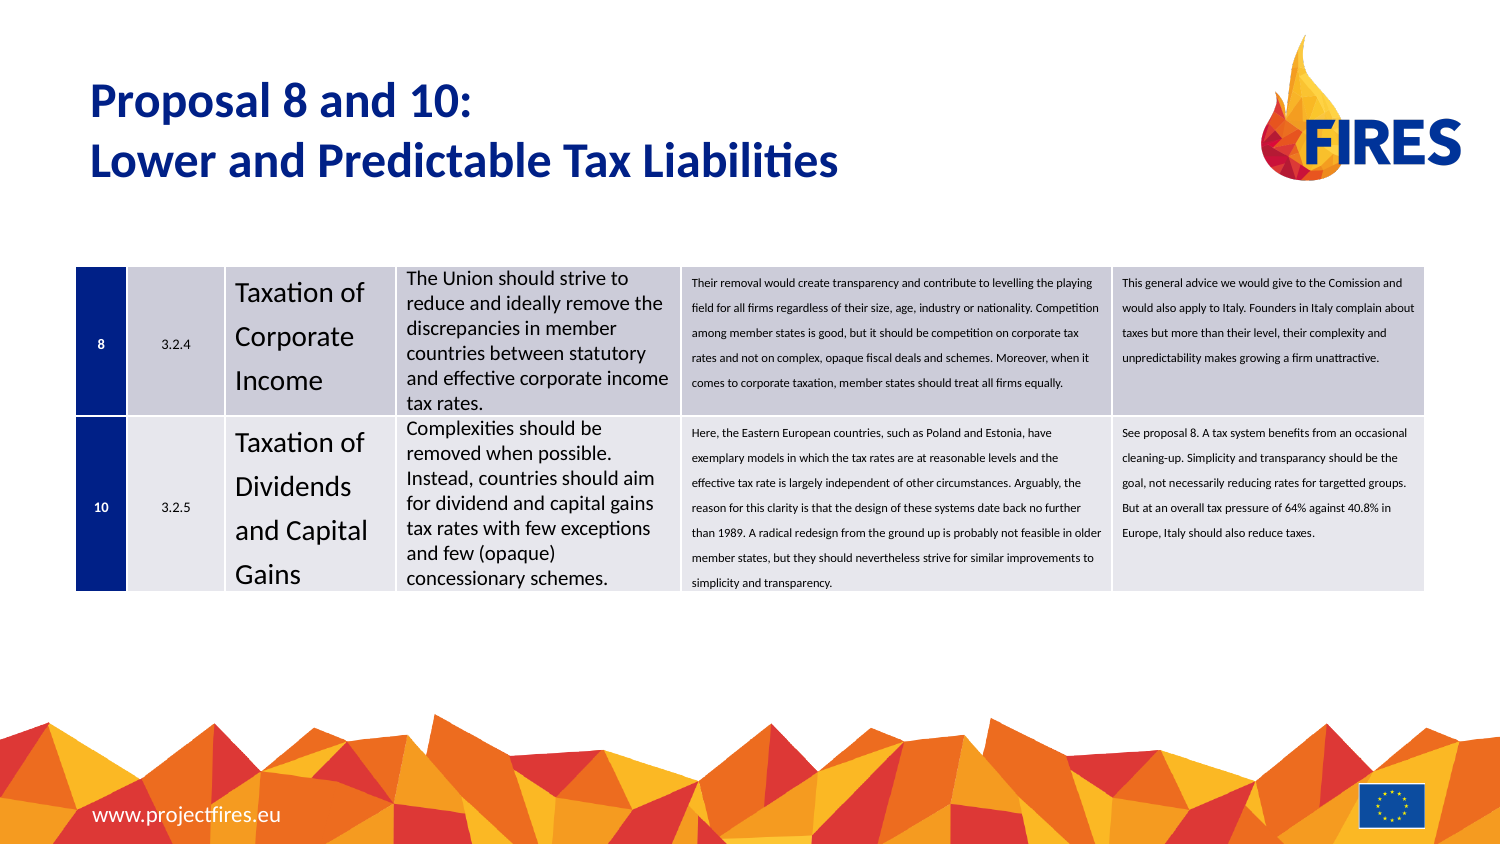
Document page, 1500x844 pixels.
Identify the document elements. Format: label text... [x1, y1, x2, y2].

table_header This general advice we would give to the Comission and would also apply to Italy. Founders in Italy complain about taxes but more than their level, their complexity and unpredictability makes growing a firm unattractive. [1113, 267, 1424, 415]
table_cell Taxation of Dividends and Capital Gains [226, 417, 395, 591]
table_cell See proposal 8. A tax system benefits from an occasional cleaning-up. Simplicity and transparancy should be the goal, not necessarily reducing rates for targetted groups. But at an overall tax pressure of 64% against 40.8% in Europe, Italy should also reduce taxes. [1113, 417, 1424, 591]
table_header Taxation of Corporate Income [226, 267, 395, 415]
table_header 3.2.4 [128, 267, 224, 415]
table_header The Union should strive to reduce and ideally remove the discrepancies in member countries between statutory and effective corporate income tax rates. [397, 267, 680, 415]
table_header Their removal would create transparency and contribute to levelling the playing field for all firms regardless of their size, age, industry or nationality. Competition among member states is good, but it should be competition on corporate tax rates and not on complex, opaque fiscal deals and schemes. Moreover, when it comes to corporate taxation, member states should treat all firms equally. [682, 267, 1111, 415]
table_cell Here, the Eastern European countries, such as Poland and Estonia, have exemplary models in which the tax rates are at reasonable levels and the effective tax rate is largely independent of other circumstances. Arguably, the reason for this clarity is that the design of these systems date back no further than 1989. A radical redesign from the ground up is probably not feasible in older member states, but they should nevertheless strive for similar improvements to simplicity and transparency. [682, 417, 1111, 591]
table_cell 3.2.5 [128, 417, 224, 591]
picture [0, 705, 1500, 844]
table_cell Complexities should be removed when possible. Instead, countries should aim for dividend and capital gains tax rates with few exceptions and few (opaque) concessionary schemes. [397, 417, 680, 591]
table_header 8 [76, 267, 126, 415]
title Proposal 8 and 10: Lower and Predictable Tax Liabilities [75, 33, 1230, 221]
picture [1257, 33, 1465, 185]
table_cell 10 [76, 417, 126, 591]
